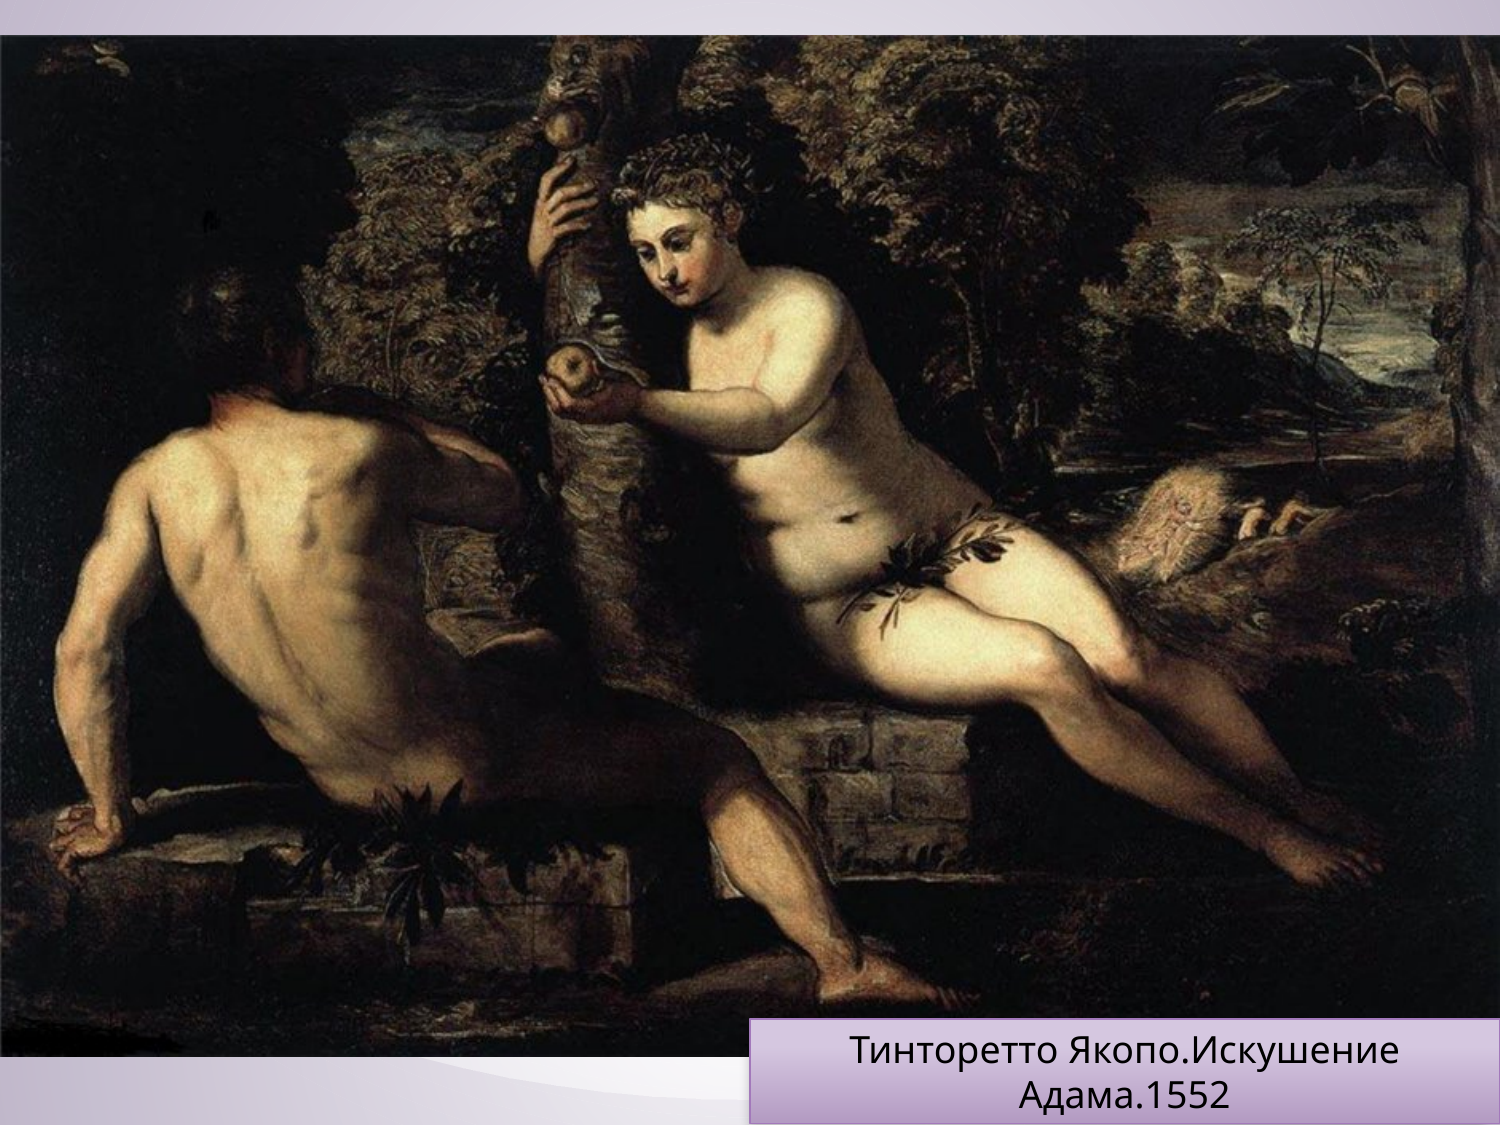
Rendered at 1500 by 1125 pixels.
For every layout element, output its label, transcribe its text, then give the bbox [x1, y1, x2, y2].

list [0, 34, 1500, 1057]
text_box Тинторетто Якопо.Искушение Адама.1552 [749, 1063, 1500, 1124]
